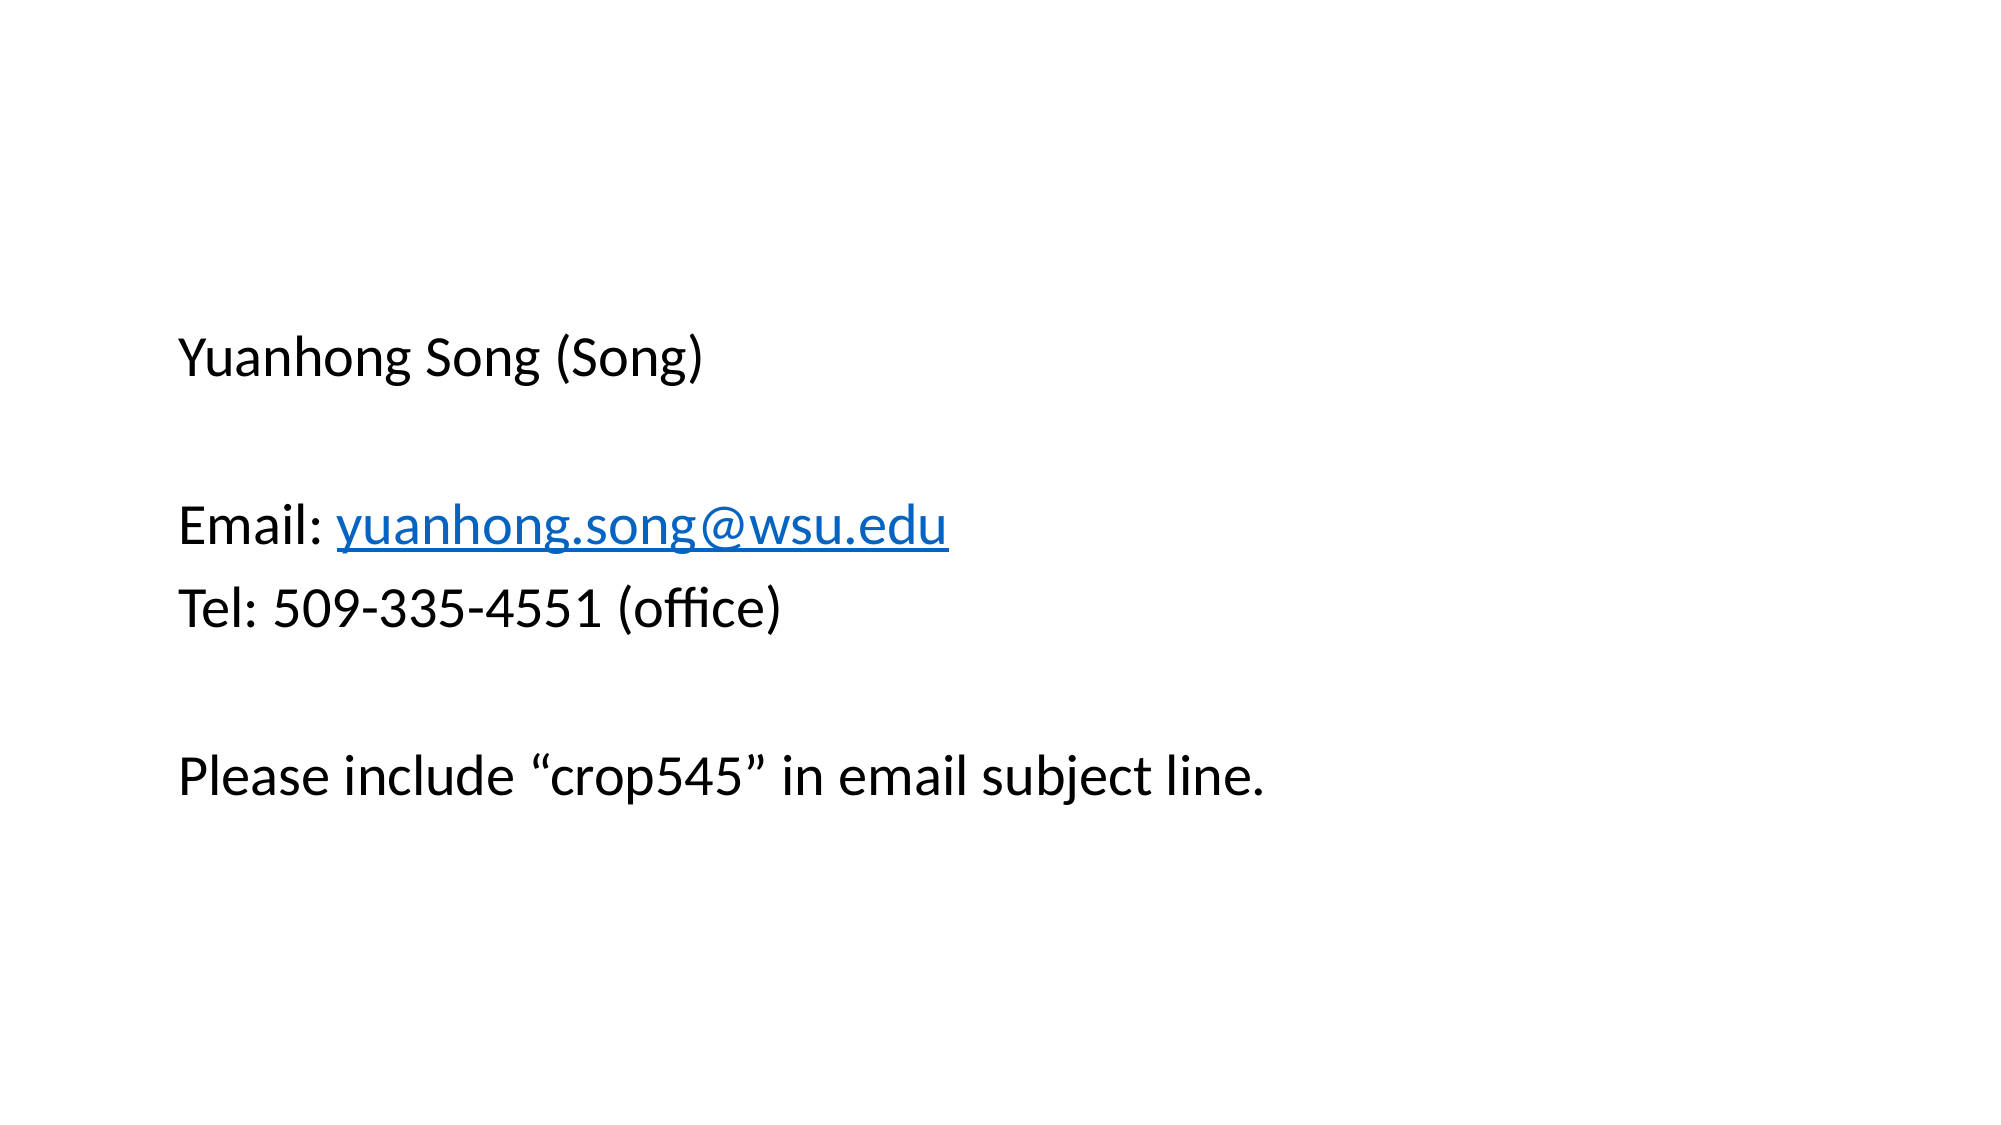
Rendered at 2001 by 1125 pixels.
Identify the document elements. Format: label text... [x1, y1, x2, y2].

list Yuanhong Song (Song) Email: yuanhong.song@wsu.edu Tel: 509-335-4551 (office) Please include “crop545” in email subject line. [163, 318, 1890, 934]
